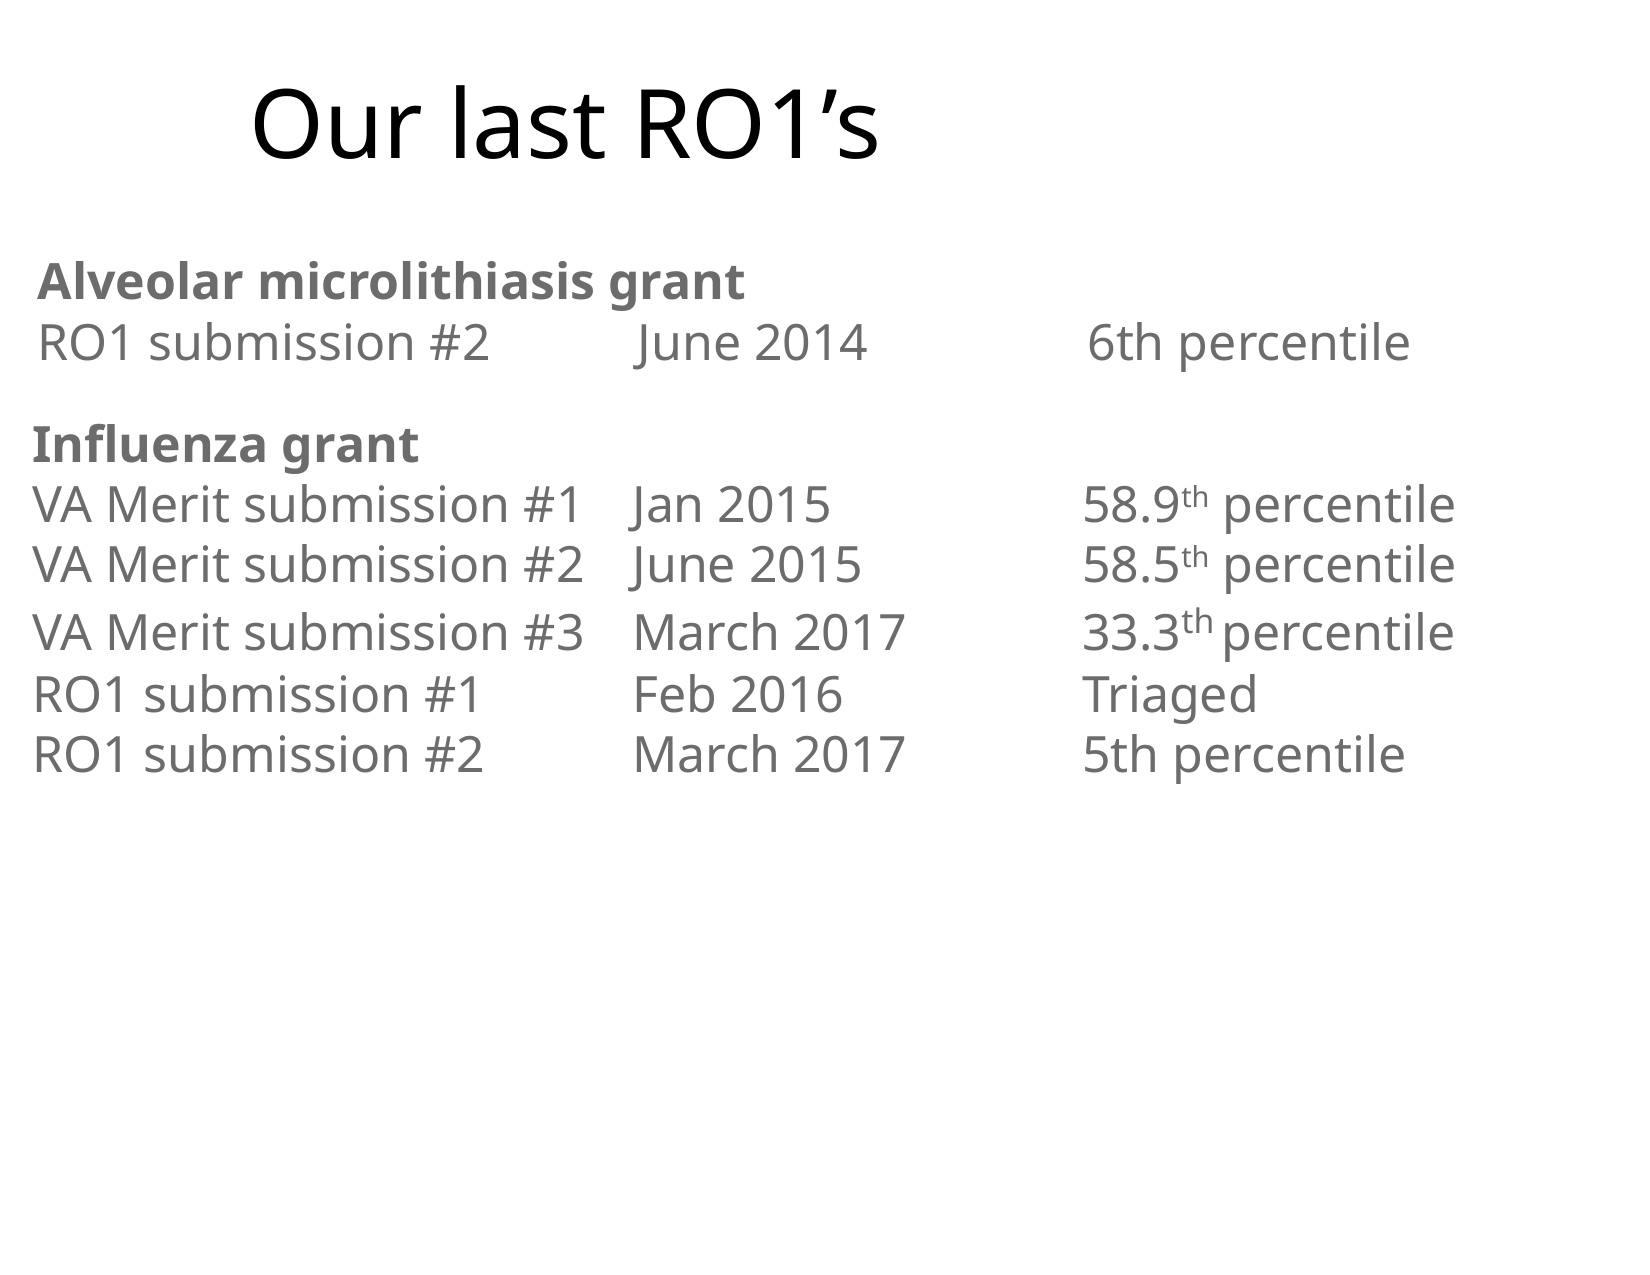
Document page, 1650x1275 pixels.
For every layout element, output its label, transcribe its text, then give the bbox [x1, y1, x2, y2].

text_box Alveolar microlithiasis grant RO1 submission #2 June 2014 6th percentile [37, 249, 1486, 370]
title Our last RO1’s [249, 62, 1373, 179]
list Influenza grant VA Merit submission #1 Jan 2015 58.9th percentile VA Merit submission #2 June 2015 58.5th percentile VA Merit submission #3 March 2017 33.3th percentile RO1 submission #1 Feb 2016 Triaged RO1 submission #2 March 2017 5th percentile [32, 412, 1481, 776]
